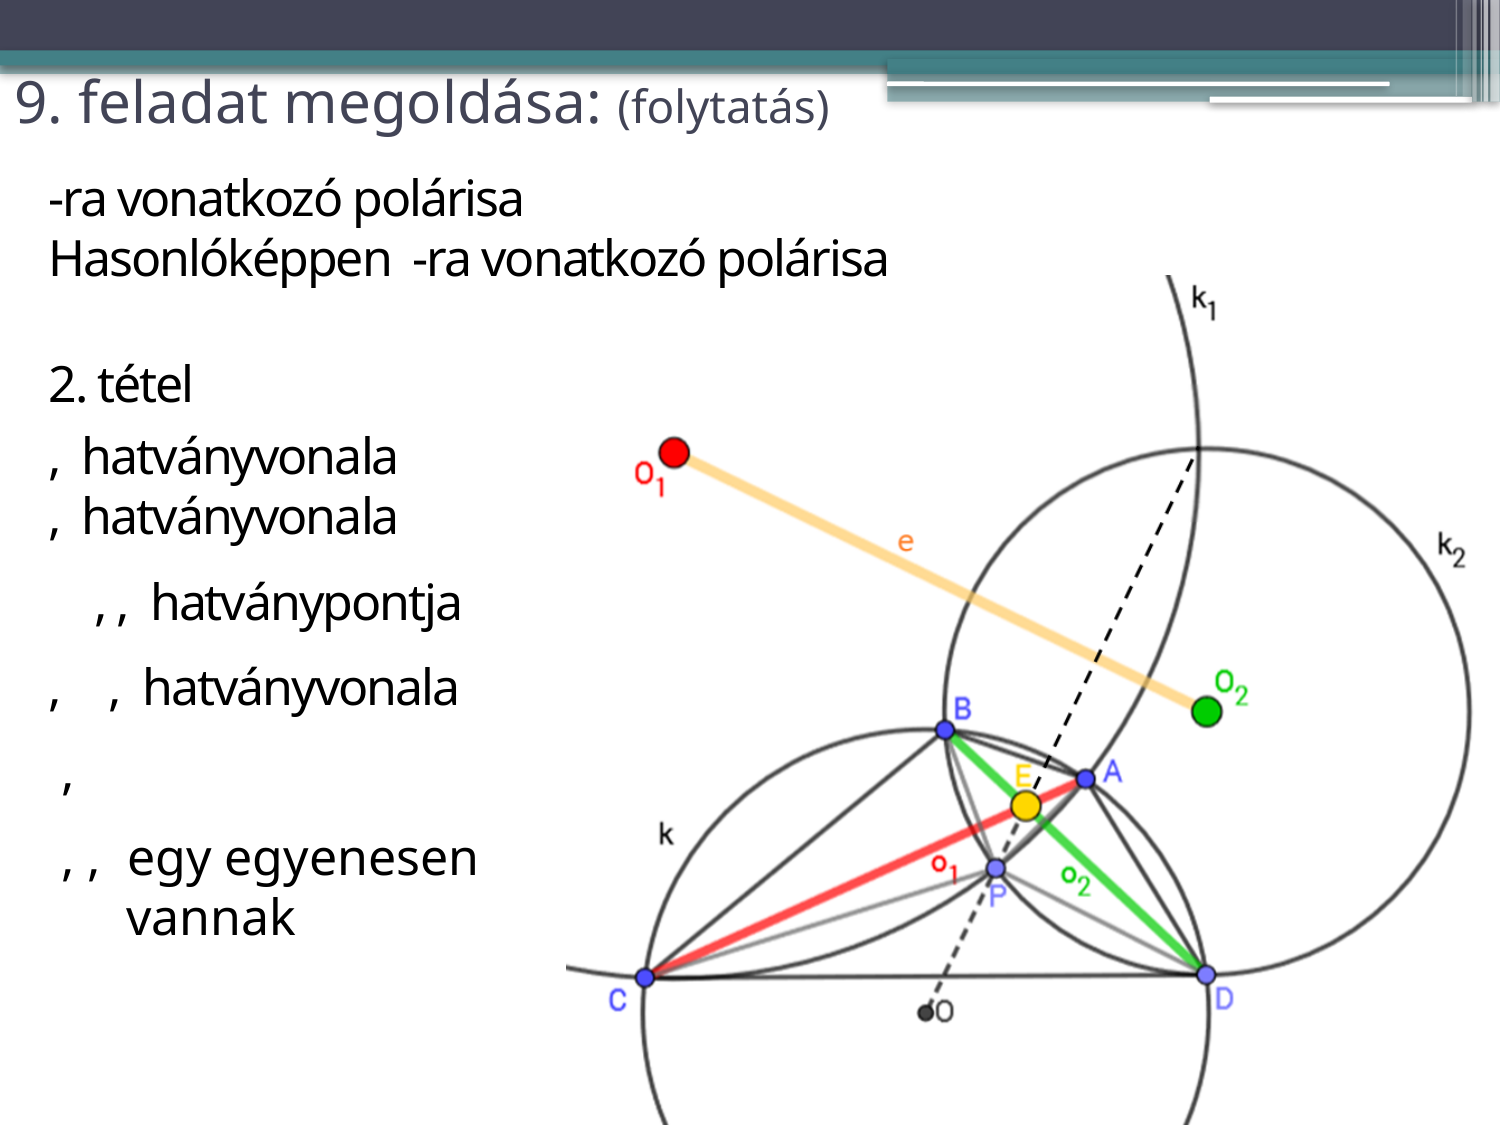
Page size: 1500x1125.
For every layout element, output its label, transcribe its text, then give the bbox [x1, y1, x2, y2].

picture [565, 275, 1499, 1125]
title 9. feladat megoldása: (folytatás) [0, 42, 890, 159]
